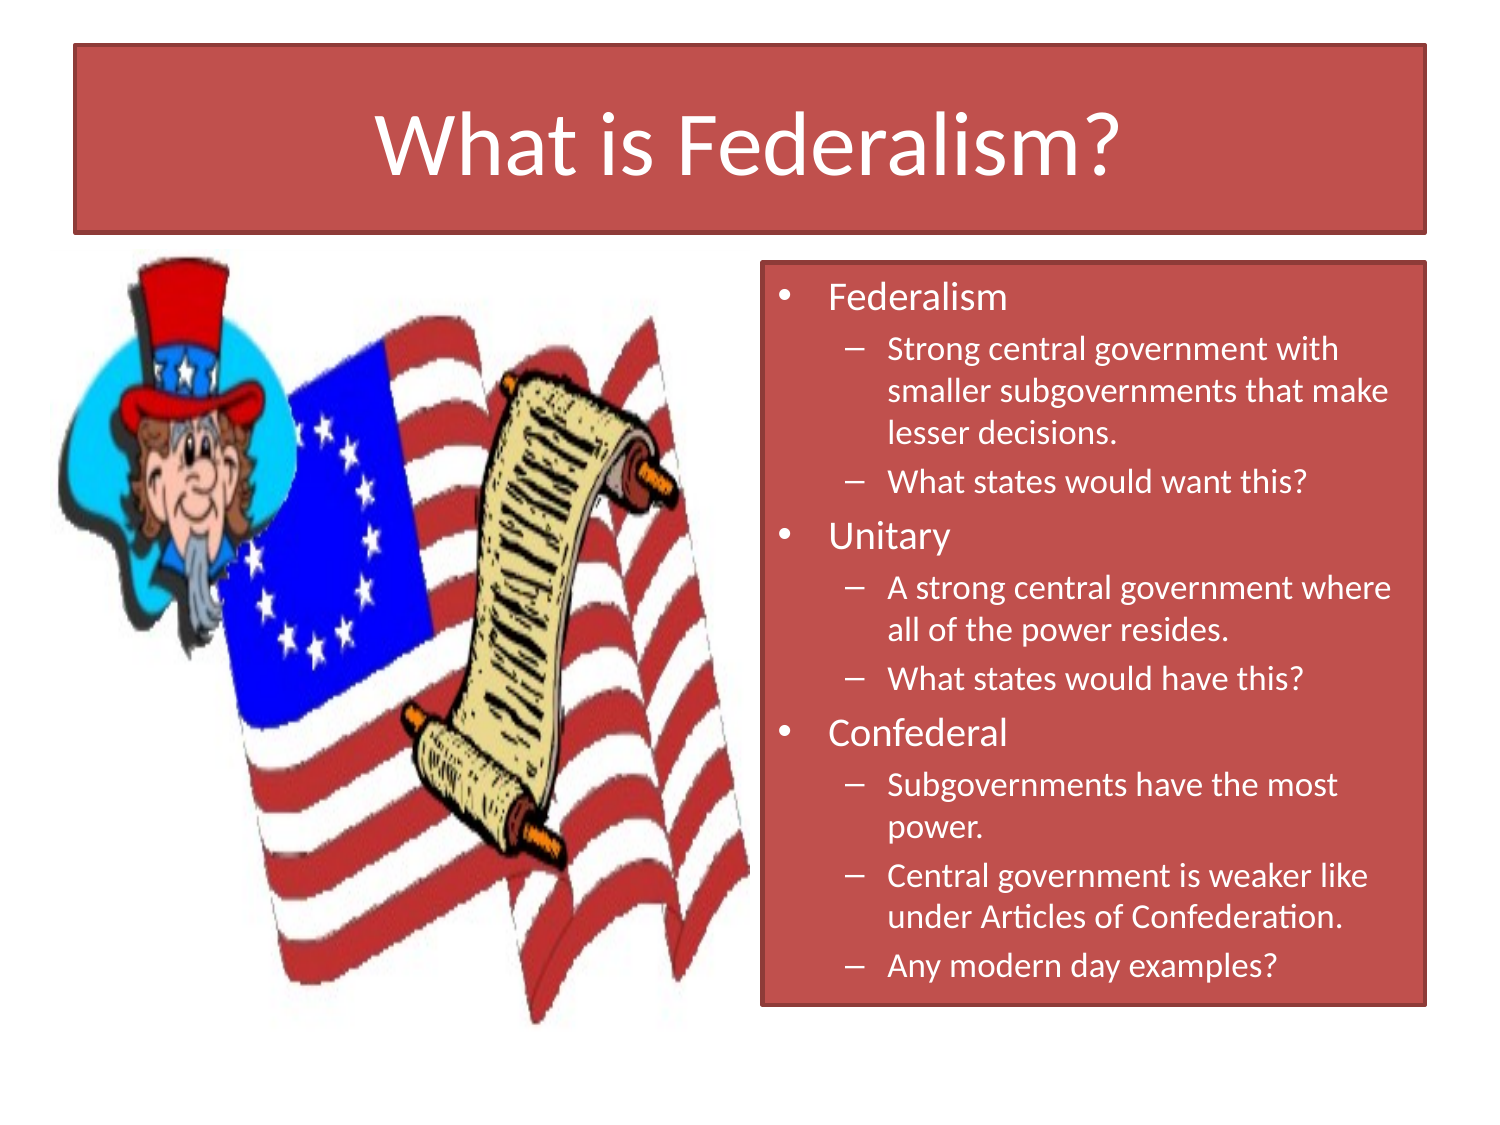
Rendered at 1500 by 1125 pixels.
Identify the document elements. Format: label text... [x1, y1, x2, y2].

picture [49, 249, 751, 1038]
title What is Federalism? [73, 43, 1427, 235]
list Federalism Strong central government with smaller subgovernments that make lesser decisions. What states would want this? Unitary A strong central government where all of the power resides. What states would have this? Confederal Subgovernments have the most power. Central government is weaker like under Articles of Confederation. Any modern day examples? [760, 260, 1427, 1007]
